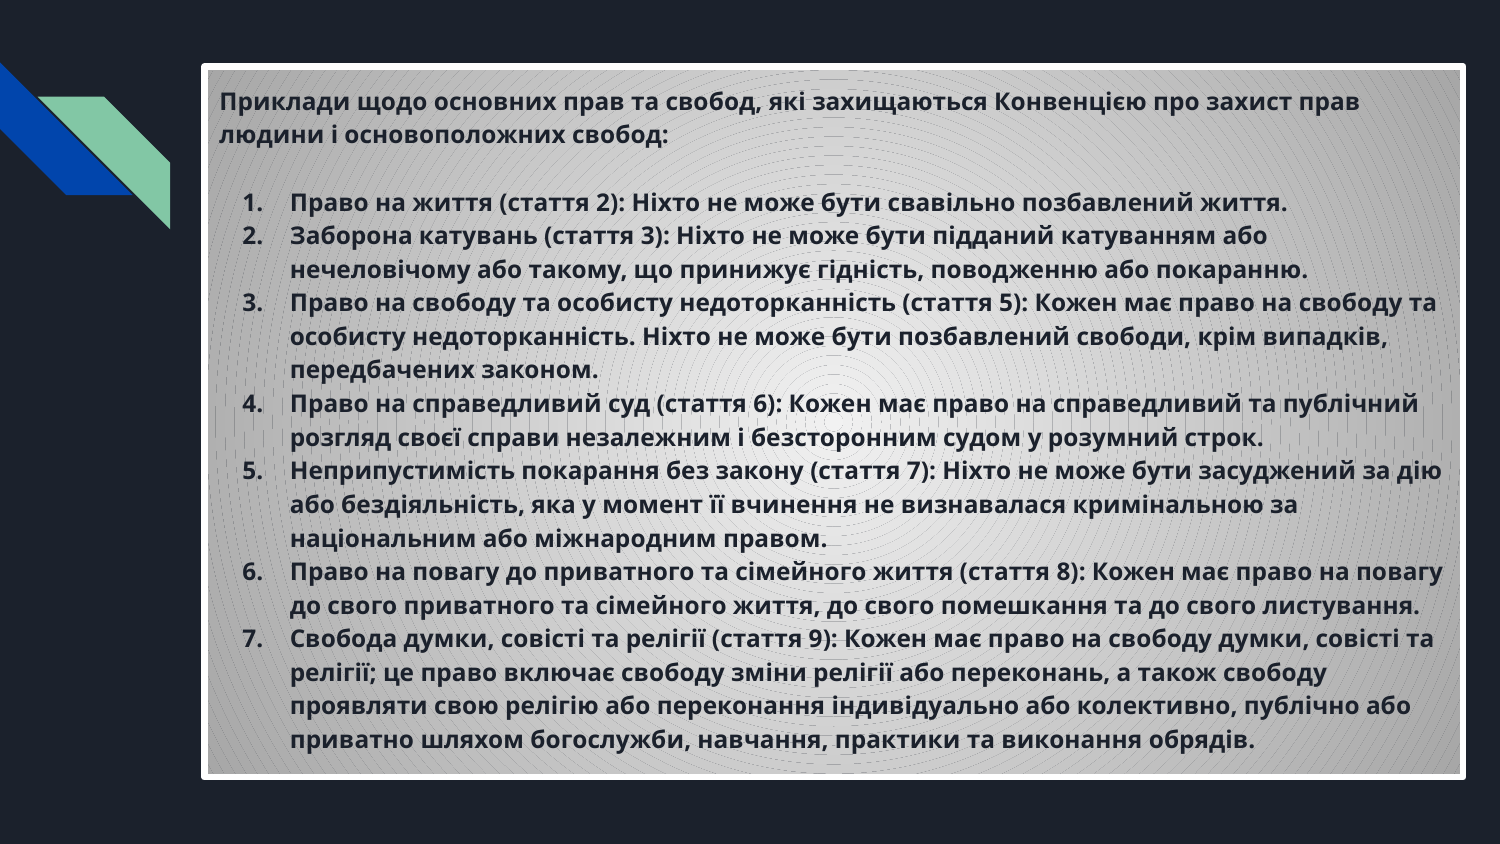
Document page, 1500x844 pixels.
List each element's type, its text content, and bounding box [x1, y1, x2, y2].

list Приклади щодо основних прав та свобод, які захищаються Конвенцією про захист прав людини і основоположних свобод: Право на життя (стаття 2): Ніхто не може бути свавільно позбавлений життя. Заборона катувань (стаття 3): Ніхто не може бути підданий катуванням або нечеловічому або такому, що принижує гідність, поводженню або покаранню. Право на свободу та особисту недоторканність (стаття 5): Кожен має право на свободу та особисту недоторканність. Ніхто не може бути позбавлений свободи, крім випадків, передбачених законом. Право на справедливий суд (стаття 6): Кожен має право на справедливий та публічний розгляд своєї справи незалежним і безсторонним судом у розумний строк. Неприпустимість покарання без закону (стаття 7): Ніхто не може бути засуджений за дію або бездіяльність, яка у момент її вчинення не визнавалася кримінальною за національним або міжнародним правом. Право на повагу до приватного та сімейного життя (стаття 8): Кожен має право на повагу до свого приватного та сімейного життя, до свого помешкання та до свого листування. Свобода думки, совісті та релігії (стаття 9): Кожен має право на свободу думки, совісті та релігії; це право включає свободу зміни релігії або переконань, а також свободу проявляти свою релігію або переконання індивідуально або колективно, публічно або приватно шляхом богослужби, навчання, практики та виконання обрядів. [204, 66, 1464, 778]
